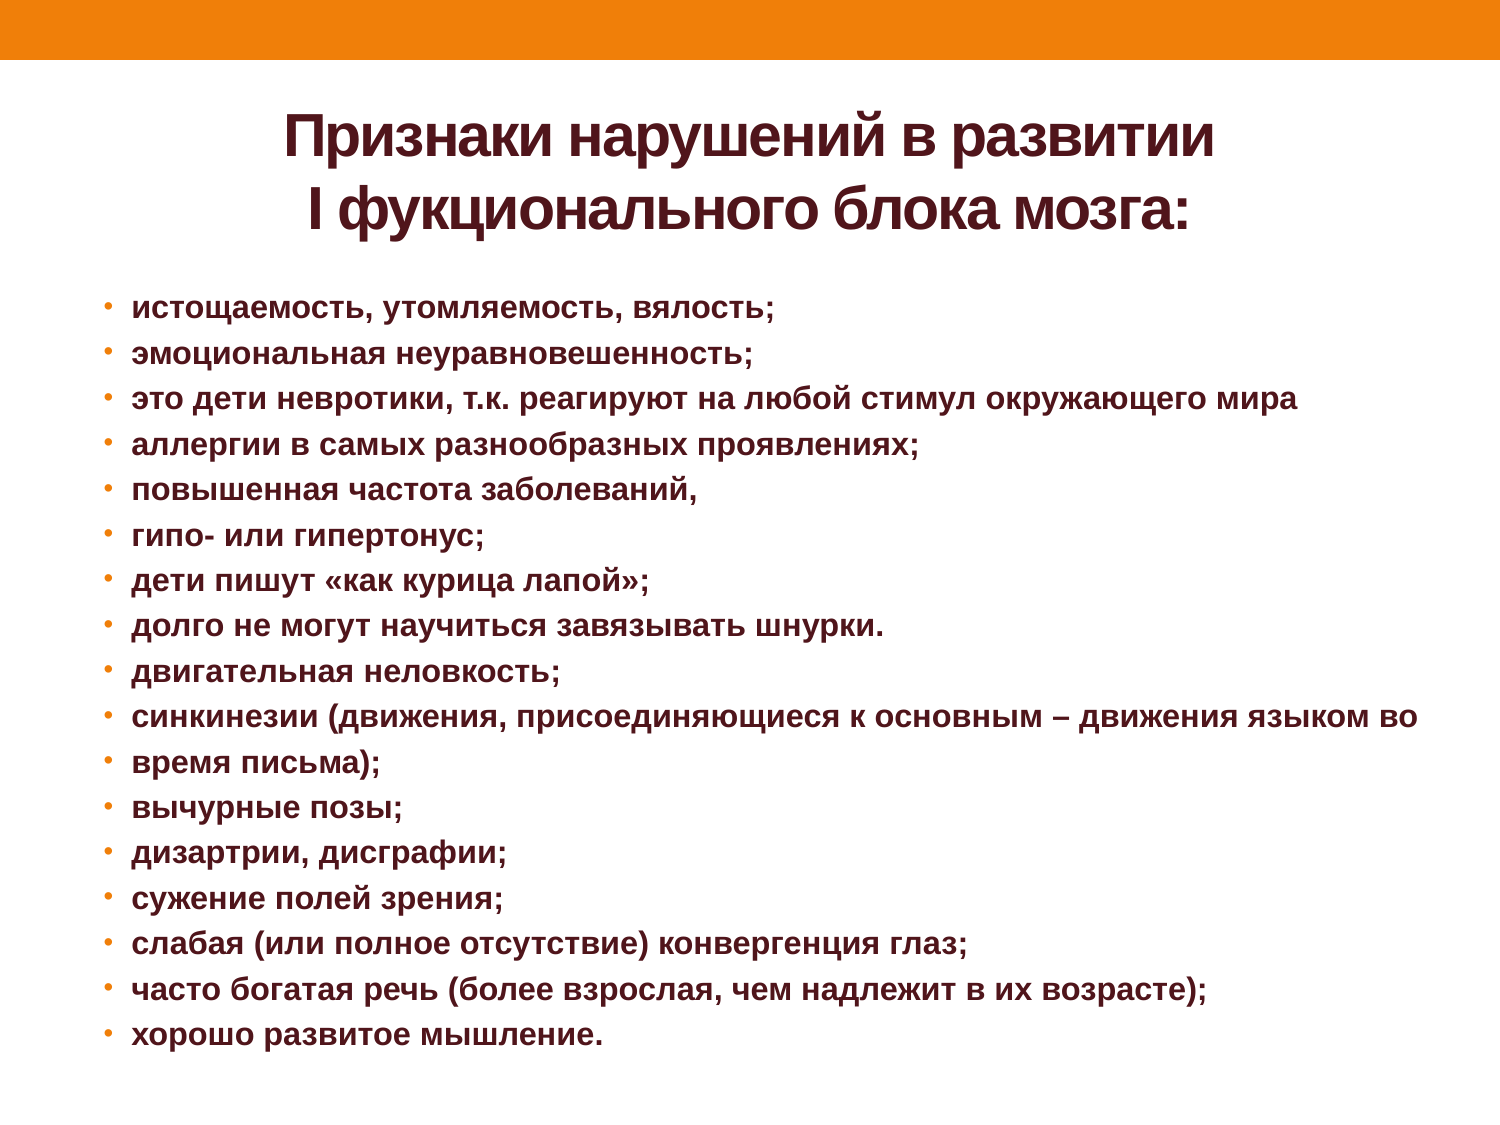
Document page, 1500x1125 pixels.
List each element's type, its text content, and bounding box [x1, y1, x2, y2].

list истощаемость, утомляемость, вялость; эмоциональная неуравновешенность; это дети невротики, т.к. реагируют на любой стимул окружающего мира аллергии в самых разнообразных проявлениях; повышенная частота заболеваний, гипо- или гипертонус; дети пишут «как курица лапой»; долго не могут научиться завязывать шнурки. двигательная неловкость; синкинезии (движения, присоединяющиеся к основным – движения языком во время письма); вычурные позы; дизартрии, дисграфии; сужение полей зрения; слабая (или полное отсутствие) конвергенция глаз; часто богатая речь (более взрослая, чем надлежит в их возрасте); хорошо развитое мышление. [88, 278, 1439, 1079]
title Признаки нарушений в развитии I фукционального блока мозга: [75, 87, 1425, 250]
